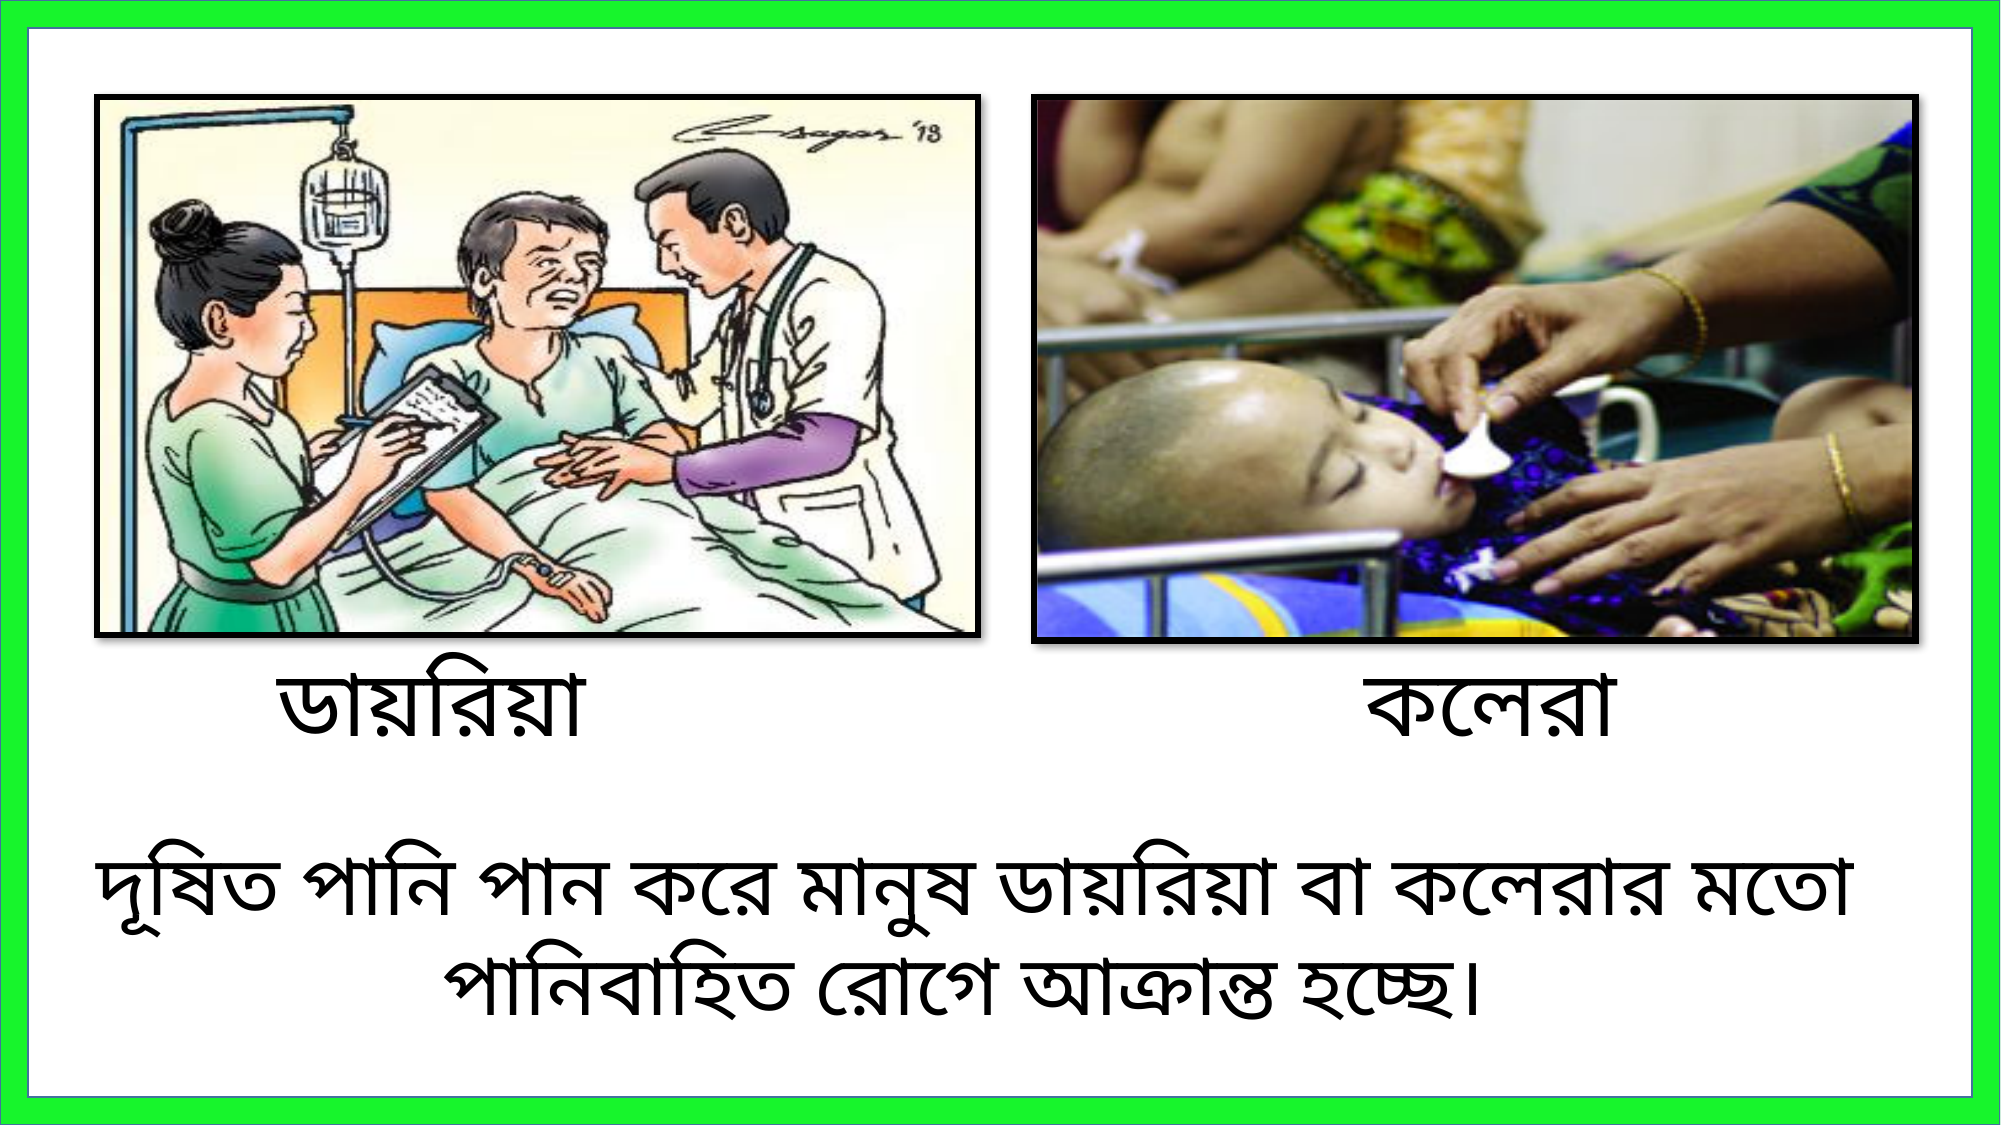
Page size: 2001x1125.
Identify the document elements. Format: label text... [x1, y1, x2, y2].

picture [99, 99, 975, 632]
picture [1037, 99, 1913, 638]
text_box দূষিত পানি পান করে মানুষ ডায়রিয়া বা কলেরার মতো পানিবাহিত রোগে আক্রান্ত হচ্ছে। [37, 824, 1913, 1040]
text_box কলেরা [1350, 638, 1775, 763]
text_box ডায়রিয়া [262, 637, 688, 763]
